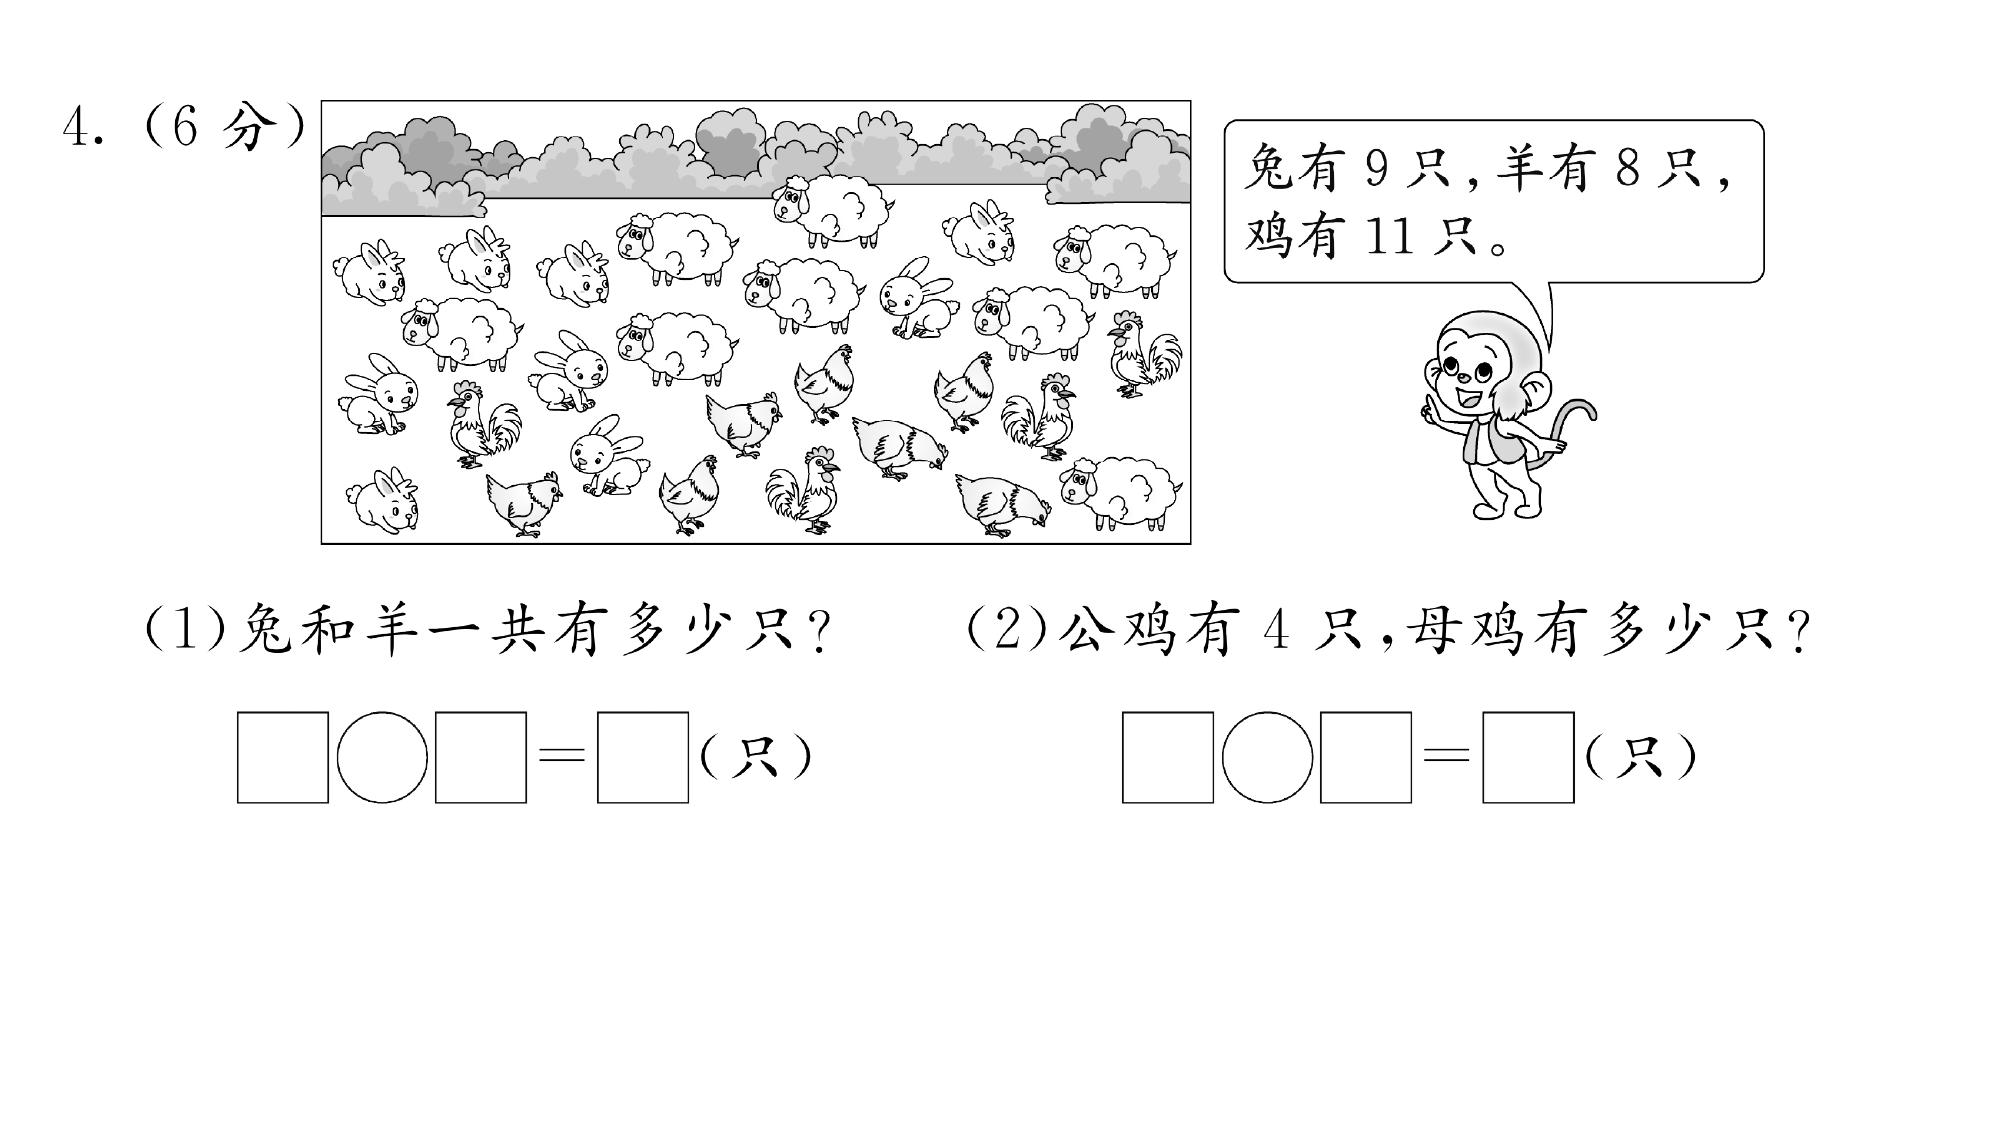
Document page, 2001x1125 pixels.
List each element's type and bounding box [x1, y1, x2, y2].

picture [58, 58, 1949, 823]
